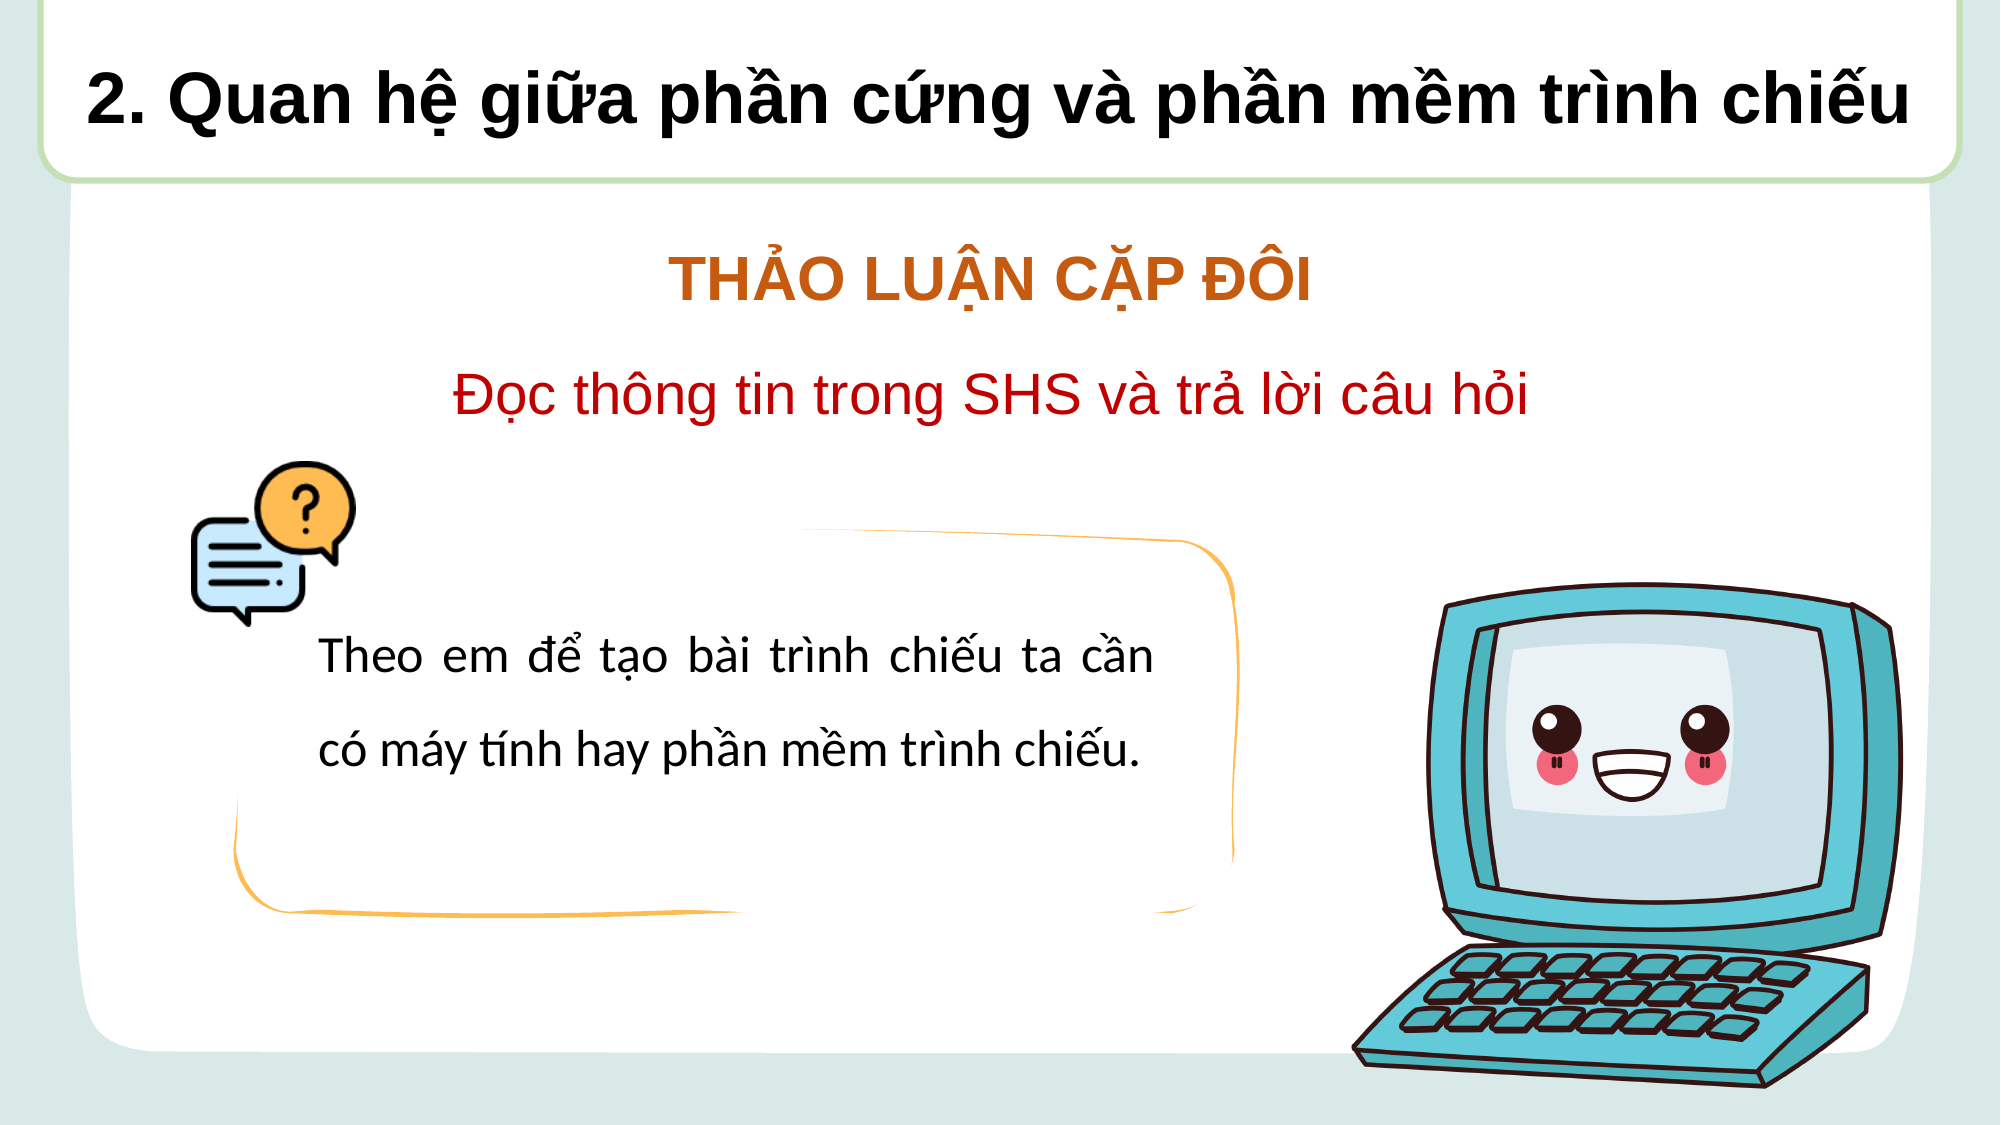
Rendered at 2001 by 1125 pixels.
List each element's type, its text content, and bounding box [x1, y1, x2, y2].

text_box [1351, 1054, 1920, 1089]
text_box 2. Quan hệ giữa phần cứng và phần mềm trình chiếu [61, 43, 1939, 146]
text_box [191, 461, 1233, 912]
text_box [68, 71, 1932, 1054]
text_box [39, 0, 1961, 181]
